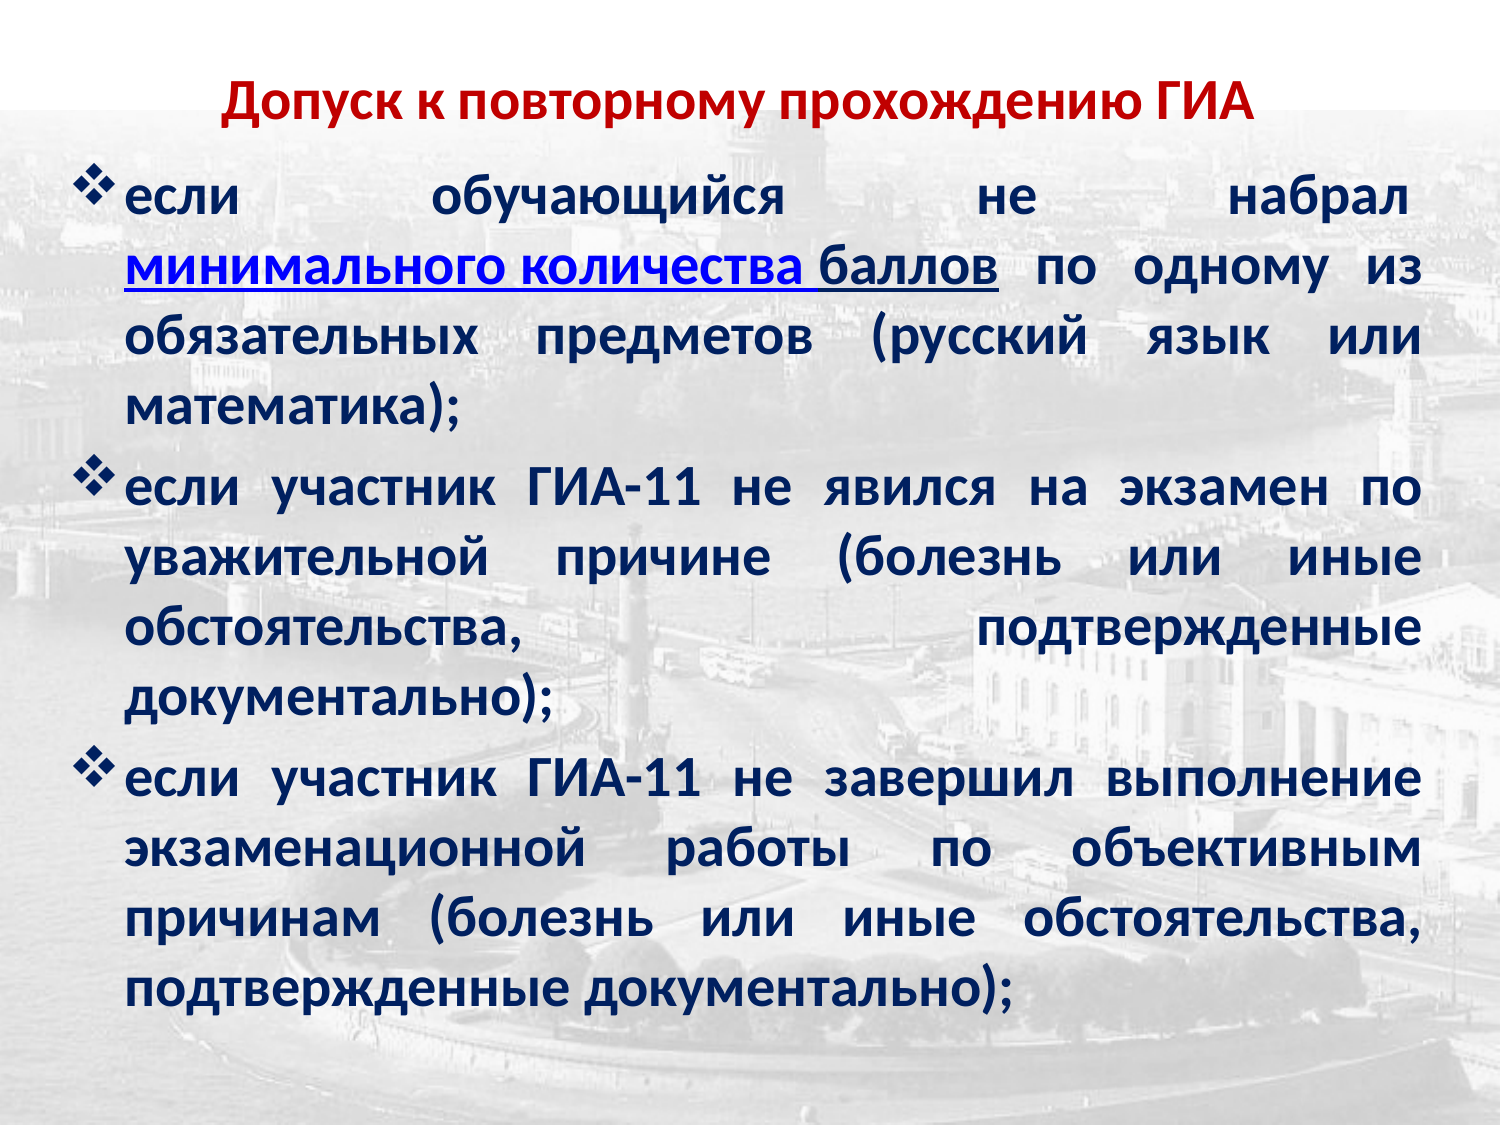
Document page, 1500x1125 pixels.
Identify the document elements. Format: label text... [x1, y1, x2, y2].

picture [0, 110, 1500, 1125]
title Допуск к повторному прохождению ГИА [53, 42, 1423, 109]
